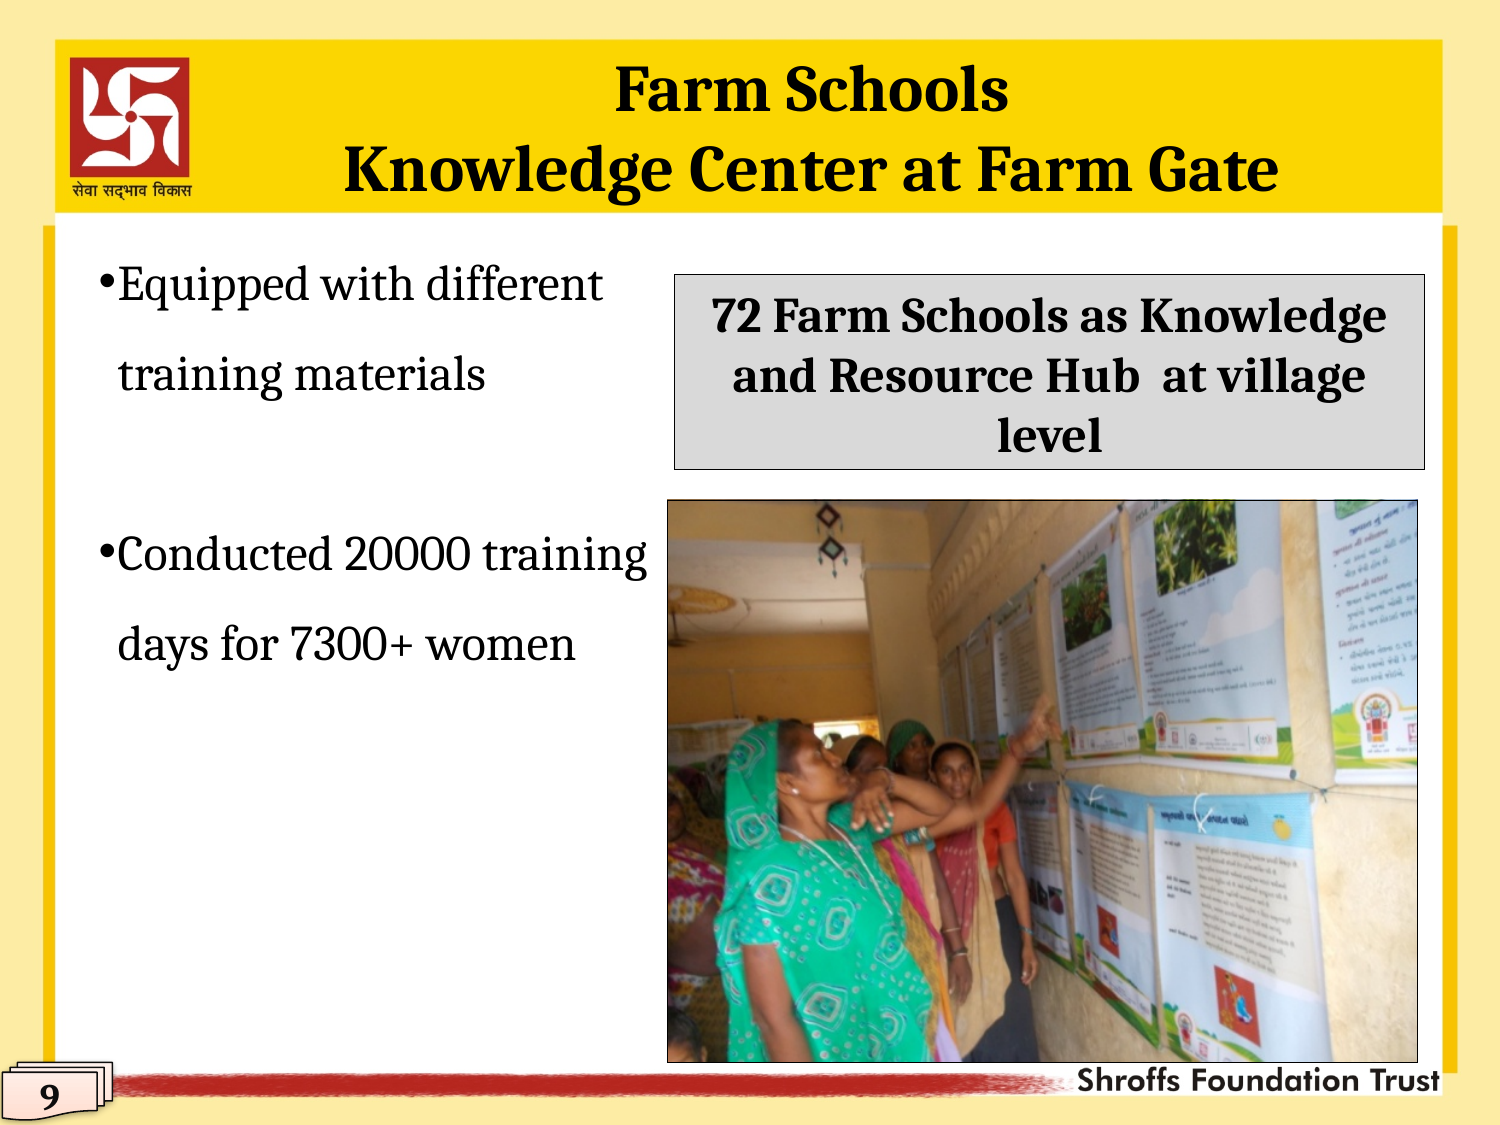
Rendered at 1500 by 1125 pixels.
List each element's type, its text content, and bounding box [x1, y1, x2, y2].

text_box Equipped with different training materials Conducted 20000 training days for 7300+ women [64, 213, 663, 678]
text_box 72 Farm Schools as Knowledge and Resource Hub at village level [674, 274, 1425, 470]
picture [0, 0, 1500, 1125]
text_box 9 [1, 1061, 114, 1121]
title Farm Schools Knowledge Center at Farm Gate [187, 37, 1438, 213]
